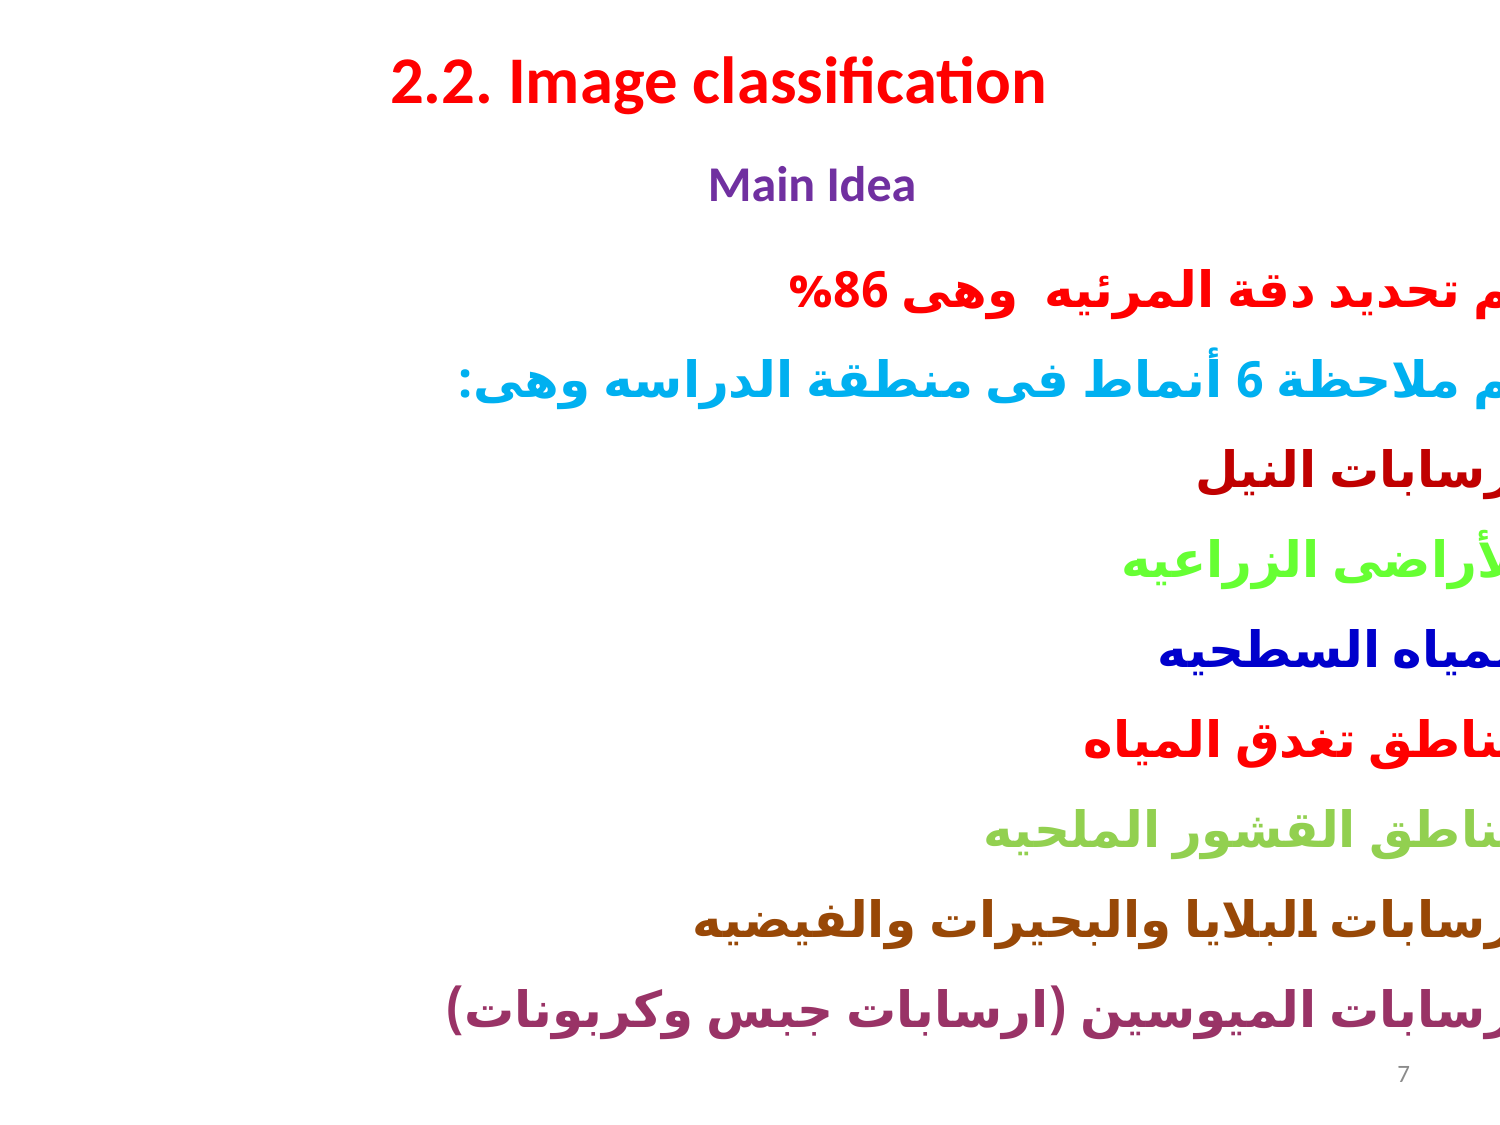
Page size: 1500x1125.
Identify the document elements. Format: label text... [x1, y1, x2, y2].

text_box Main Idea [692, 144, 932, 220]
text_box تم تحديد دقة المرئيه وهى 86% تم ملاحظة 6 أنماط فى منطقة الدراسه وهى: ارسابات النيل الأراضى الزراعيه المياه السطحيه مناطق تغدق المياه مناطق القشور الملحيه ارسابات البلايا والبحيرات والفيضيه ارسابات الميوسين (ارسابات جبس وكربونات) [417, 219, 1500, 1045]
slide_number 7 [1074, 1045, 1425, 1103]
text_box 2.2. Image classification [375, 29, 1063, 125]
